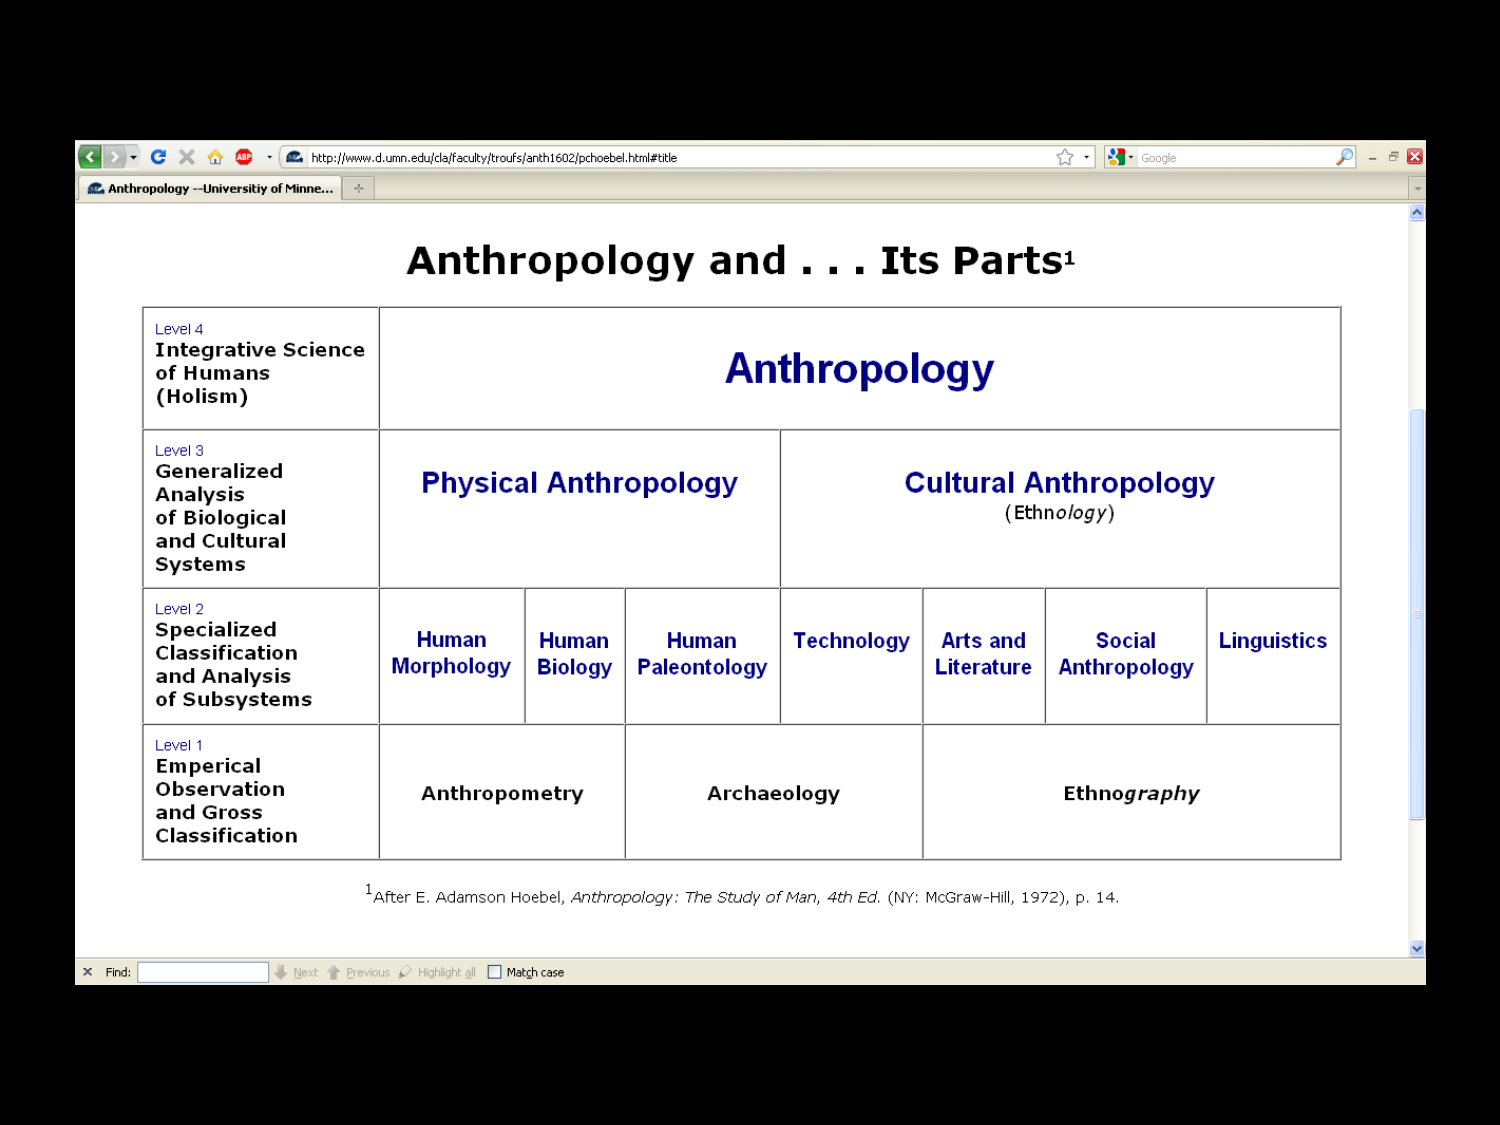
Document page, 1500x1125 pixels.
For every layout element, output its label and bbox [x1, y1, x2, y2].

picture [74, 140, 1426, 985]
